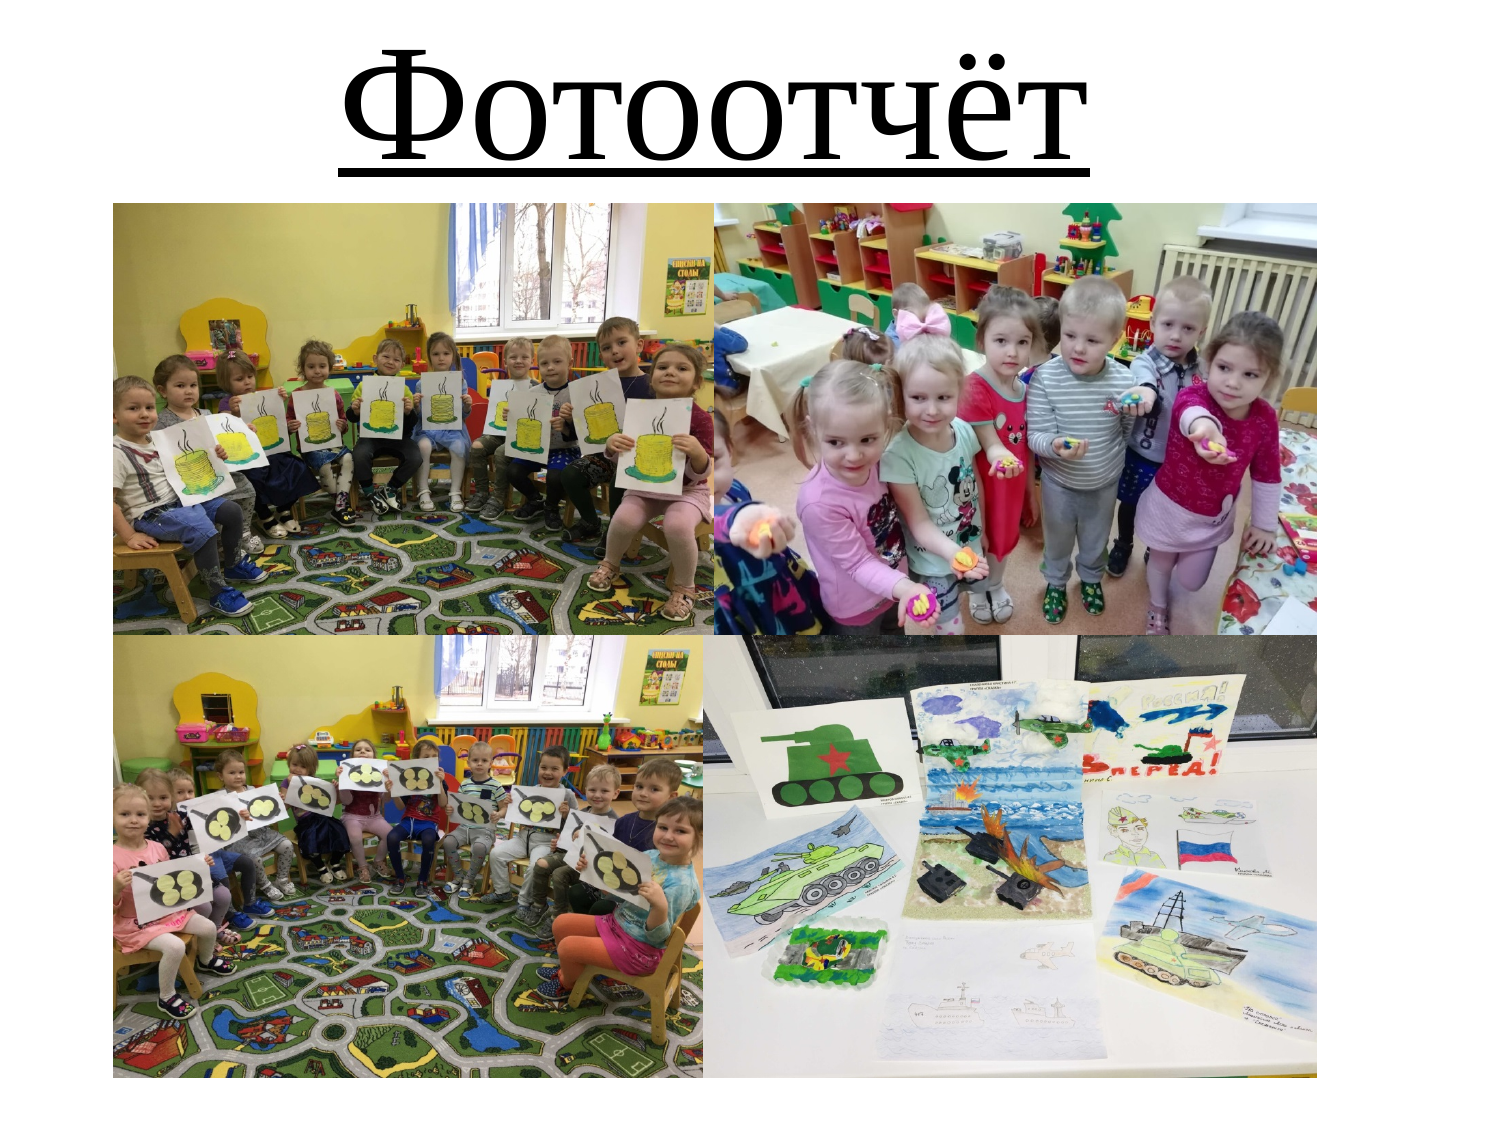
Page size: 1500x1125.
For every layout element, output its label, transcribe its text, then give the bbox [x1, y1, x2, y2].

title Фотоотчёт [76, 0, 1352, 213]
picture [113, 202, 1318, 1078]
